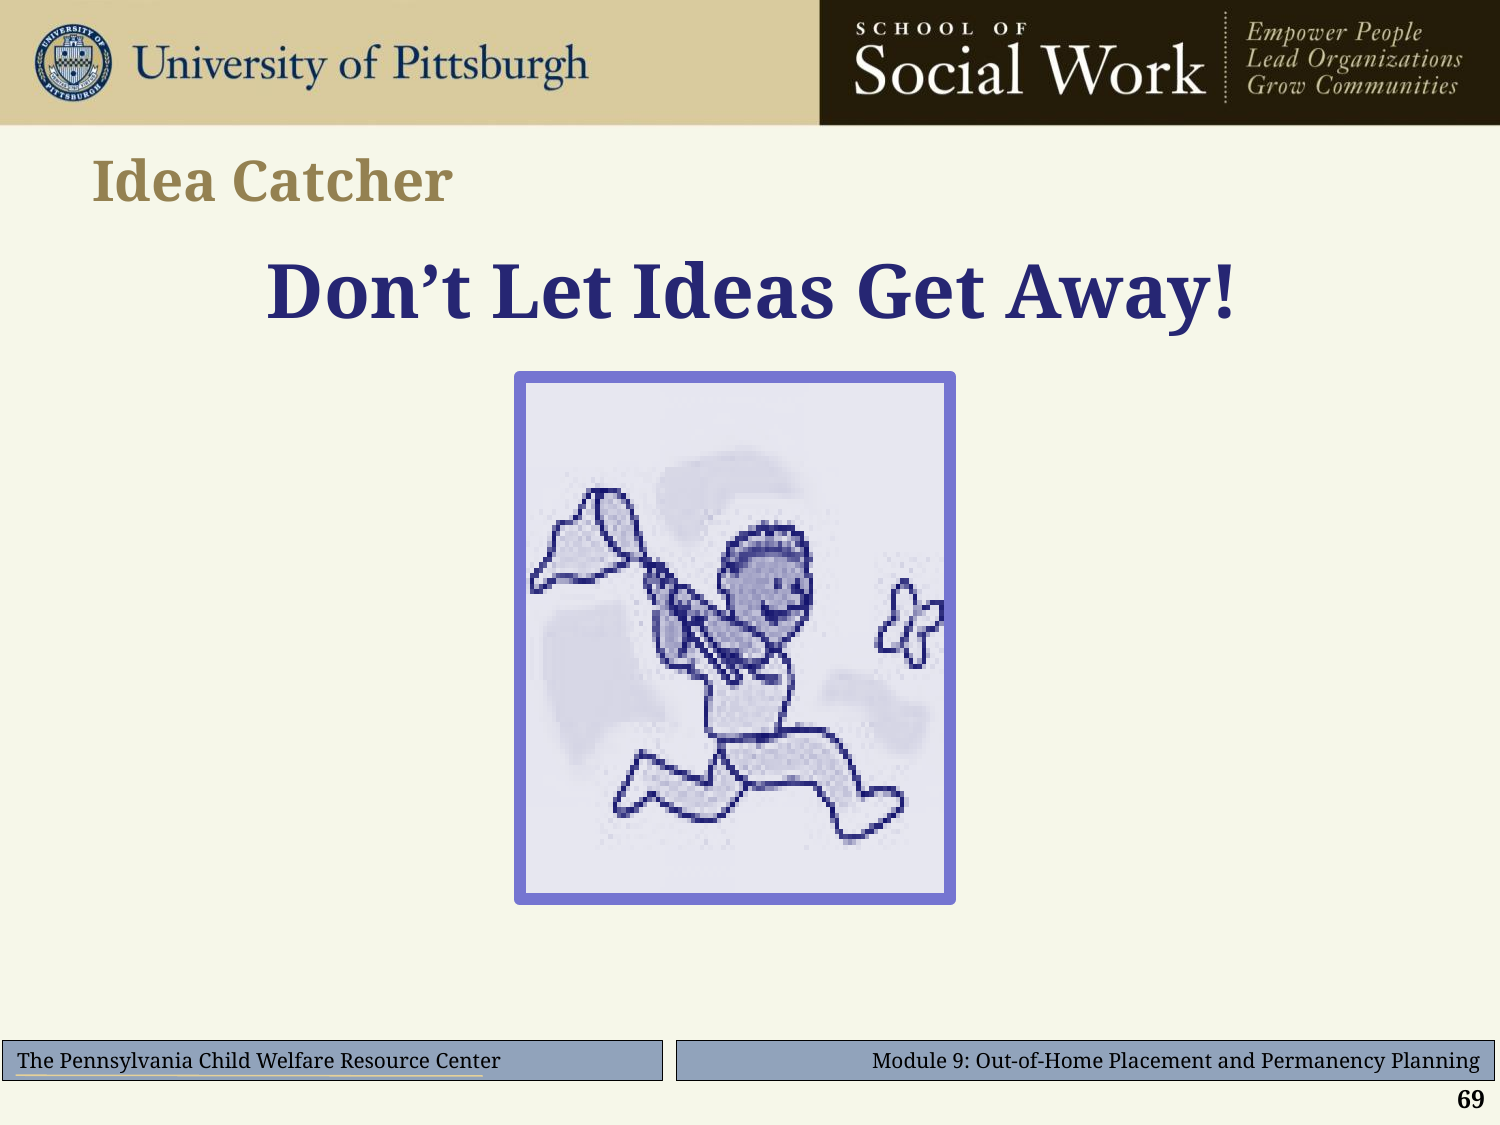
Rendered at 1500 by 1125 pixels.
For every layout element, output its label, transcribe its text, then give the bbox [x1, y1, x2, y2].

picture [0, 0, 1500, 1125]
title Idea Catcher [76, 129, 1428, 228]
list Don’t Let Ideas Get Away! [76, 235, 1431, 1037]
slide_number 69 [1332, 1085, 1500, 1117]
